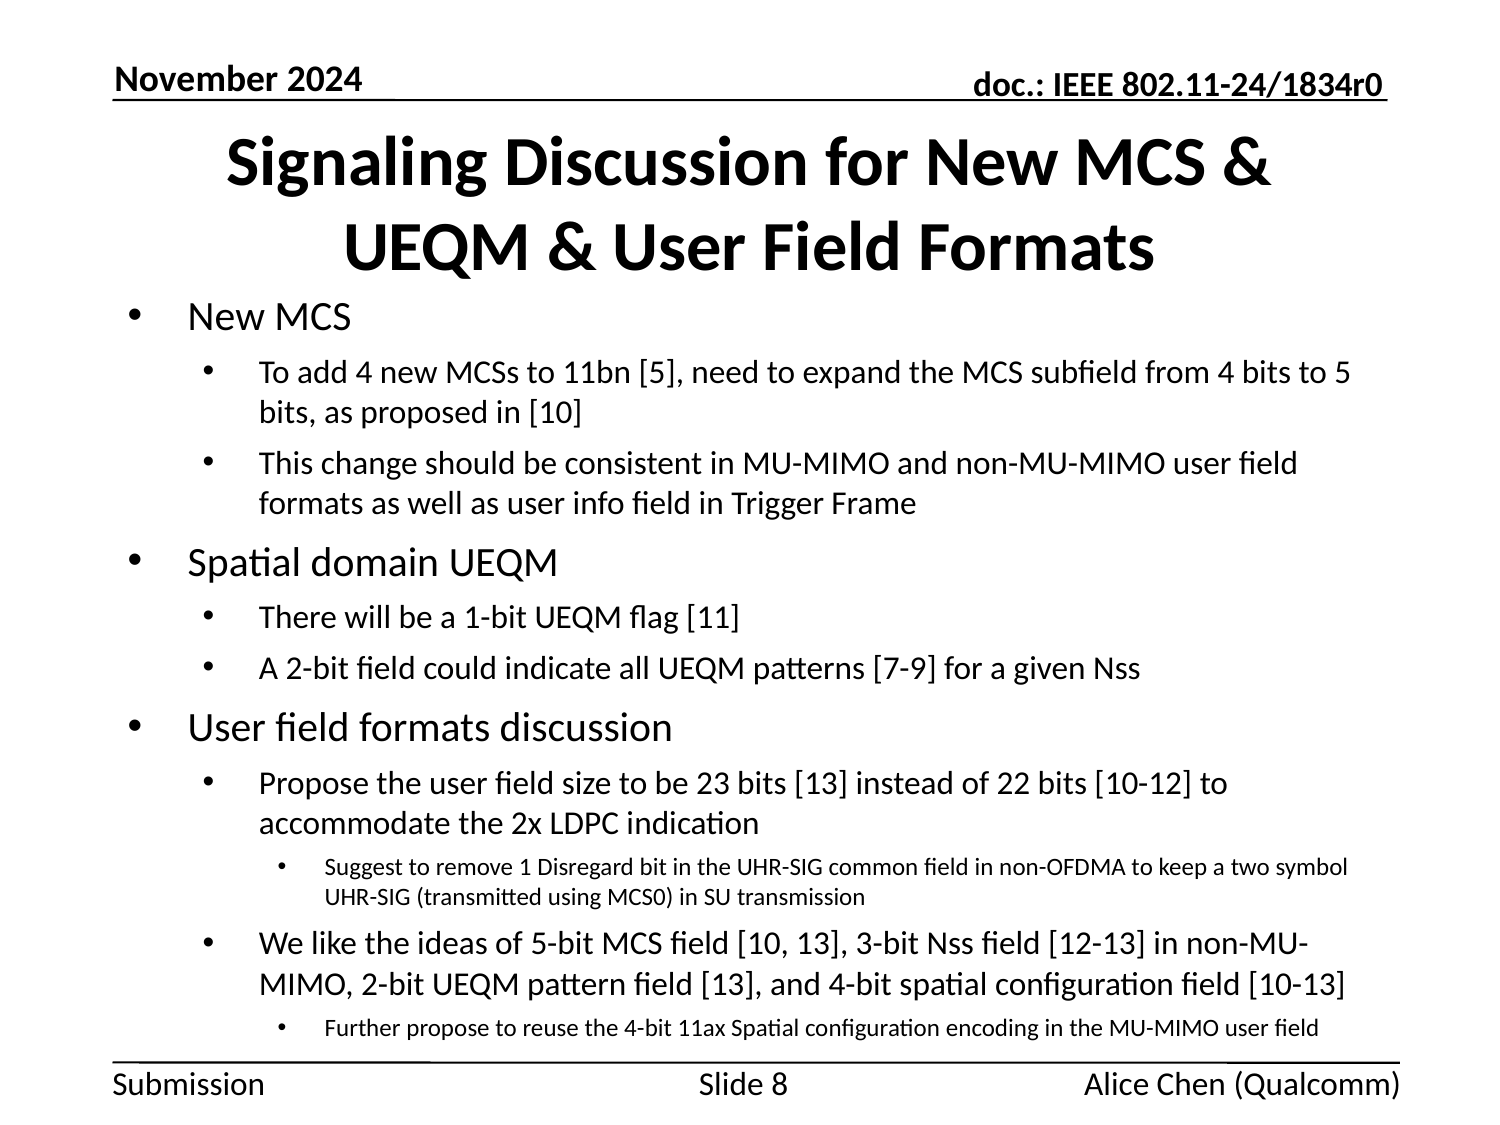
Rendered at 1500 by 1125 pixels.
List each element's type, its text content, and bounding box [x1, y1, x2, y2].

list New MCS To add 4 new MCSs to 11bn [5], need to expand the MCS subfield from 4 bits to 5 bits, as proposed in [10] This change should be consistent in MU-MIMO and non-MU-MIMO user field formats as well as user info field in Trigger Frame Spatial domain UEQM There will be a 1-bit UEQM flag [11] A 2-bit field could indicate all UEQM patterns [7-9] for a given Nss User field formats discussion Propose the user field size to be 23 bits [13] instead of 22 bits [10-12] to accommodate the 2x LDPC indication Suggest to remove 1 Disregard bit in the UHR-SIG common field in non-OFDMA to keep a two symbol UHR-SIG (transmitted using MCS0) in SU transmission We like the ideas of 5-bit MCS field [10, 13], 3-bit Nss field [12-13] in non-MU-MIMO, 2-bit UEQM pattern field [13], and 4-bit spatial configuration field [10-13] Further propose to reuse the 4-bit 11ax Spatial configuration encoding in the MU-MIMO user field [112, 281, 1388, 957]
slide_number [114, 54, 423, 100]
footer Alice Chen (Qualcomm) [878, 1061, 1402, 1101]
title Signaling Discussion for New MCS & UEQM & User Field Formats [112, 112, 1388, 281]
slide_number Slide 8 [687, 1061, 800, 1123]
